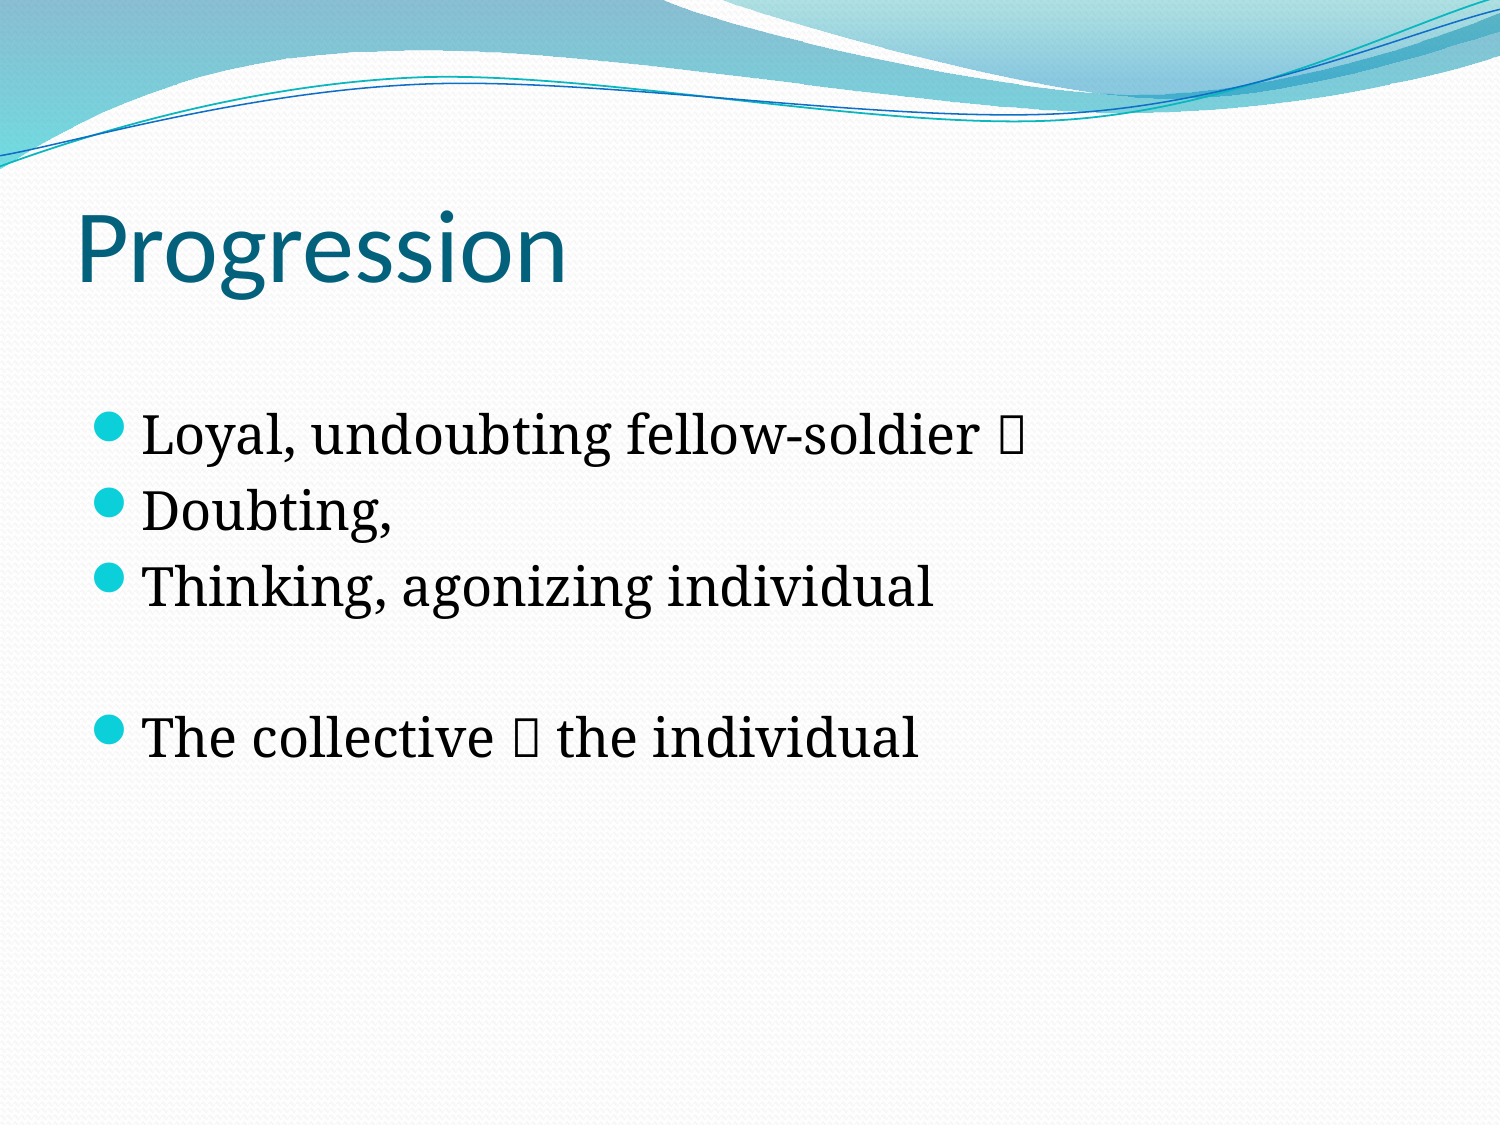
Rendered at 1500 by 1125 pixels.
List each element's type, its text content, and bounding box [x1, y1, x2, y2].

title Progression [75, 115, 1425, 303]
list Loyal, undoubting fellow-soldier  Doubting, Thinking, agonizing individual The collective  the individual [75, 317, 1425, 1038]
